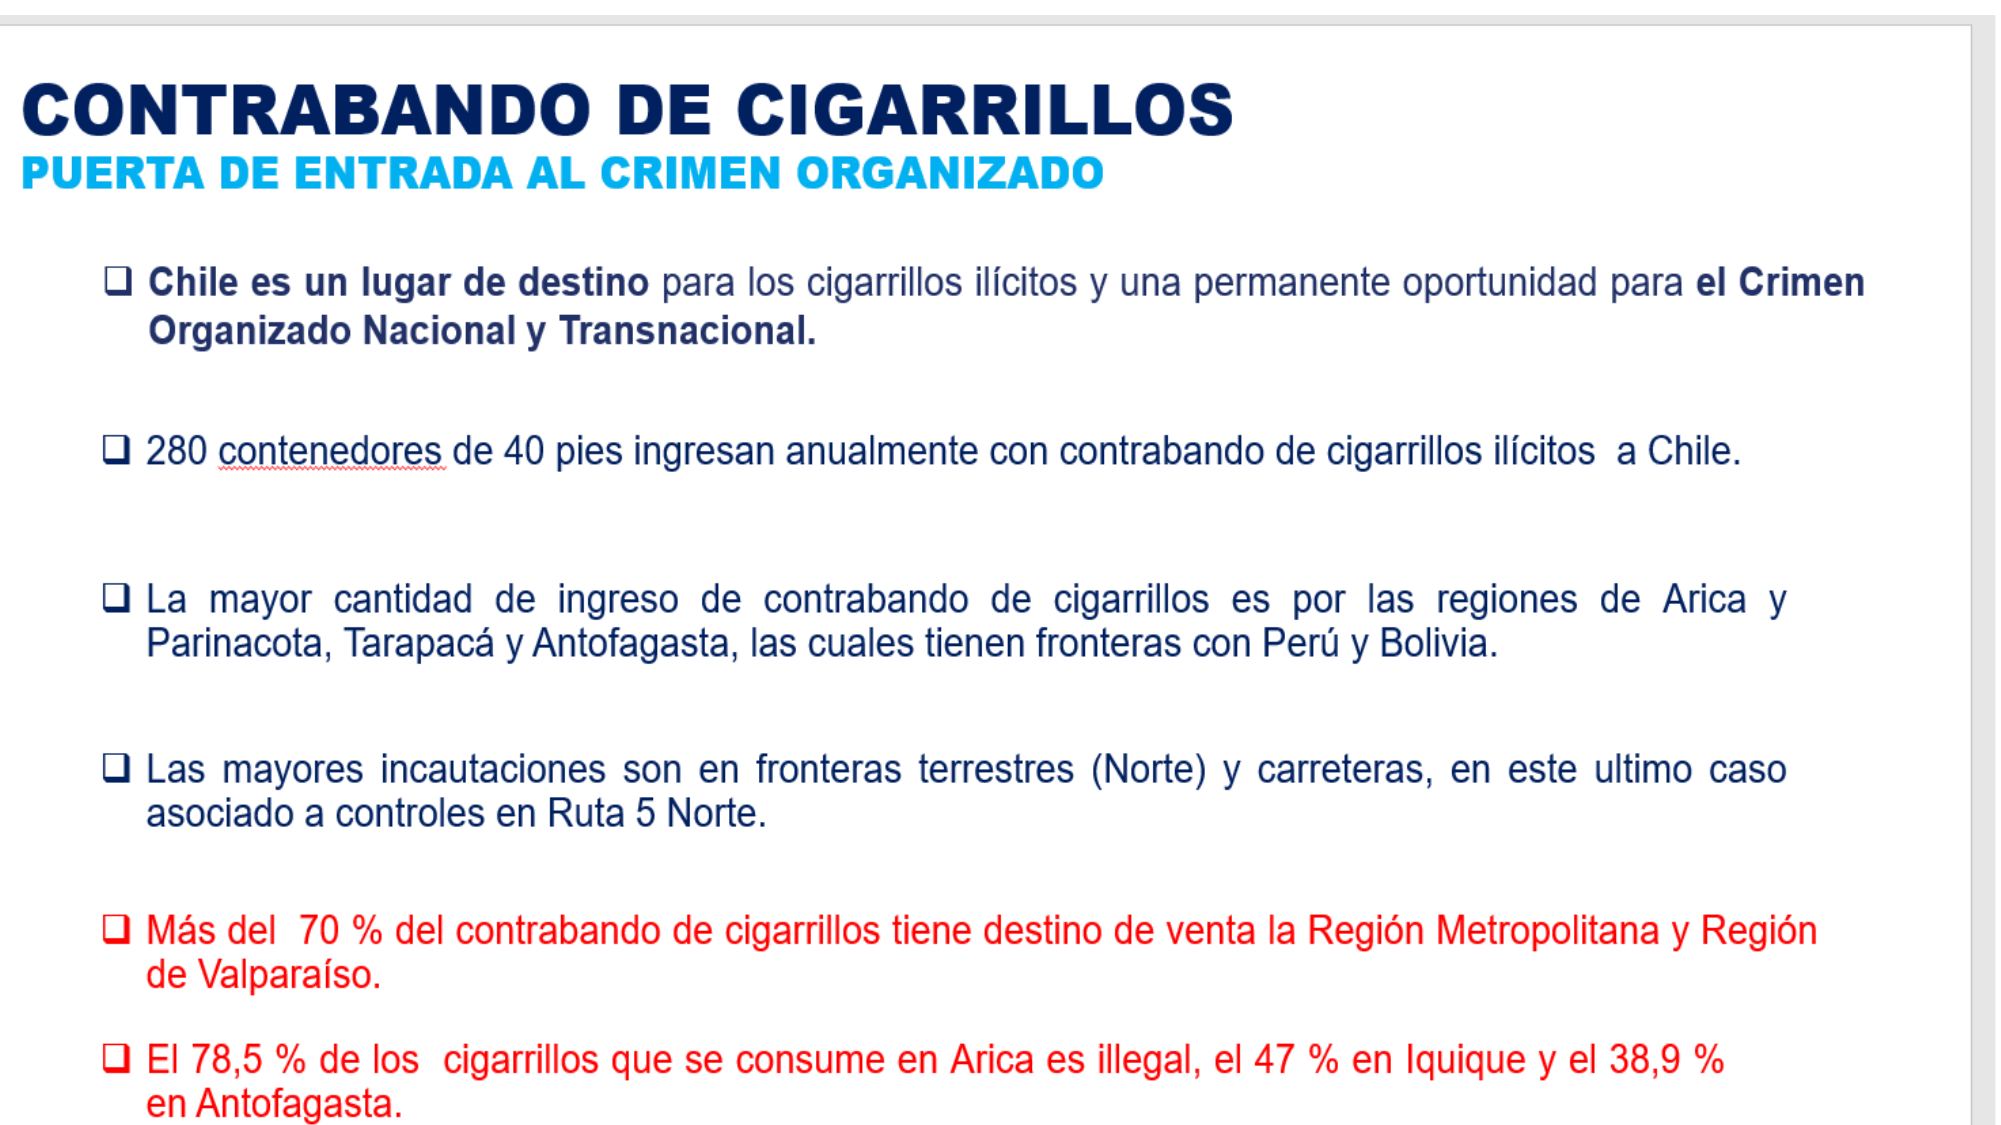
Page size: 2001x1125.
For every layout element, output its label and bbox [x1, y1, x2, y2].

list [0, 15, 1996, 1125]
